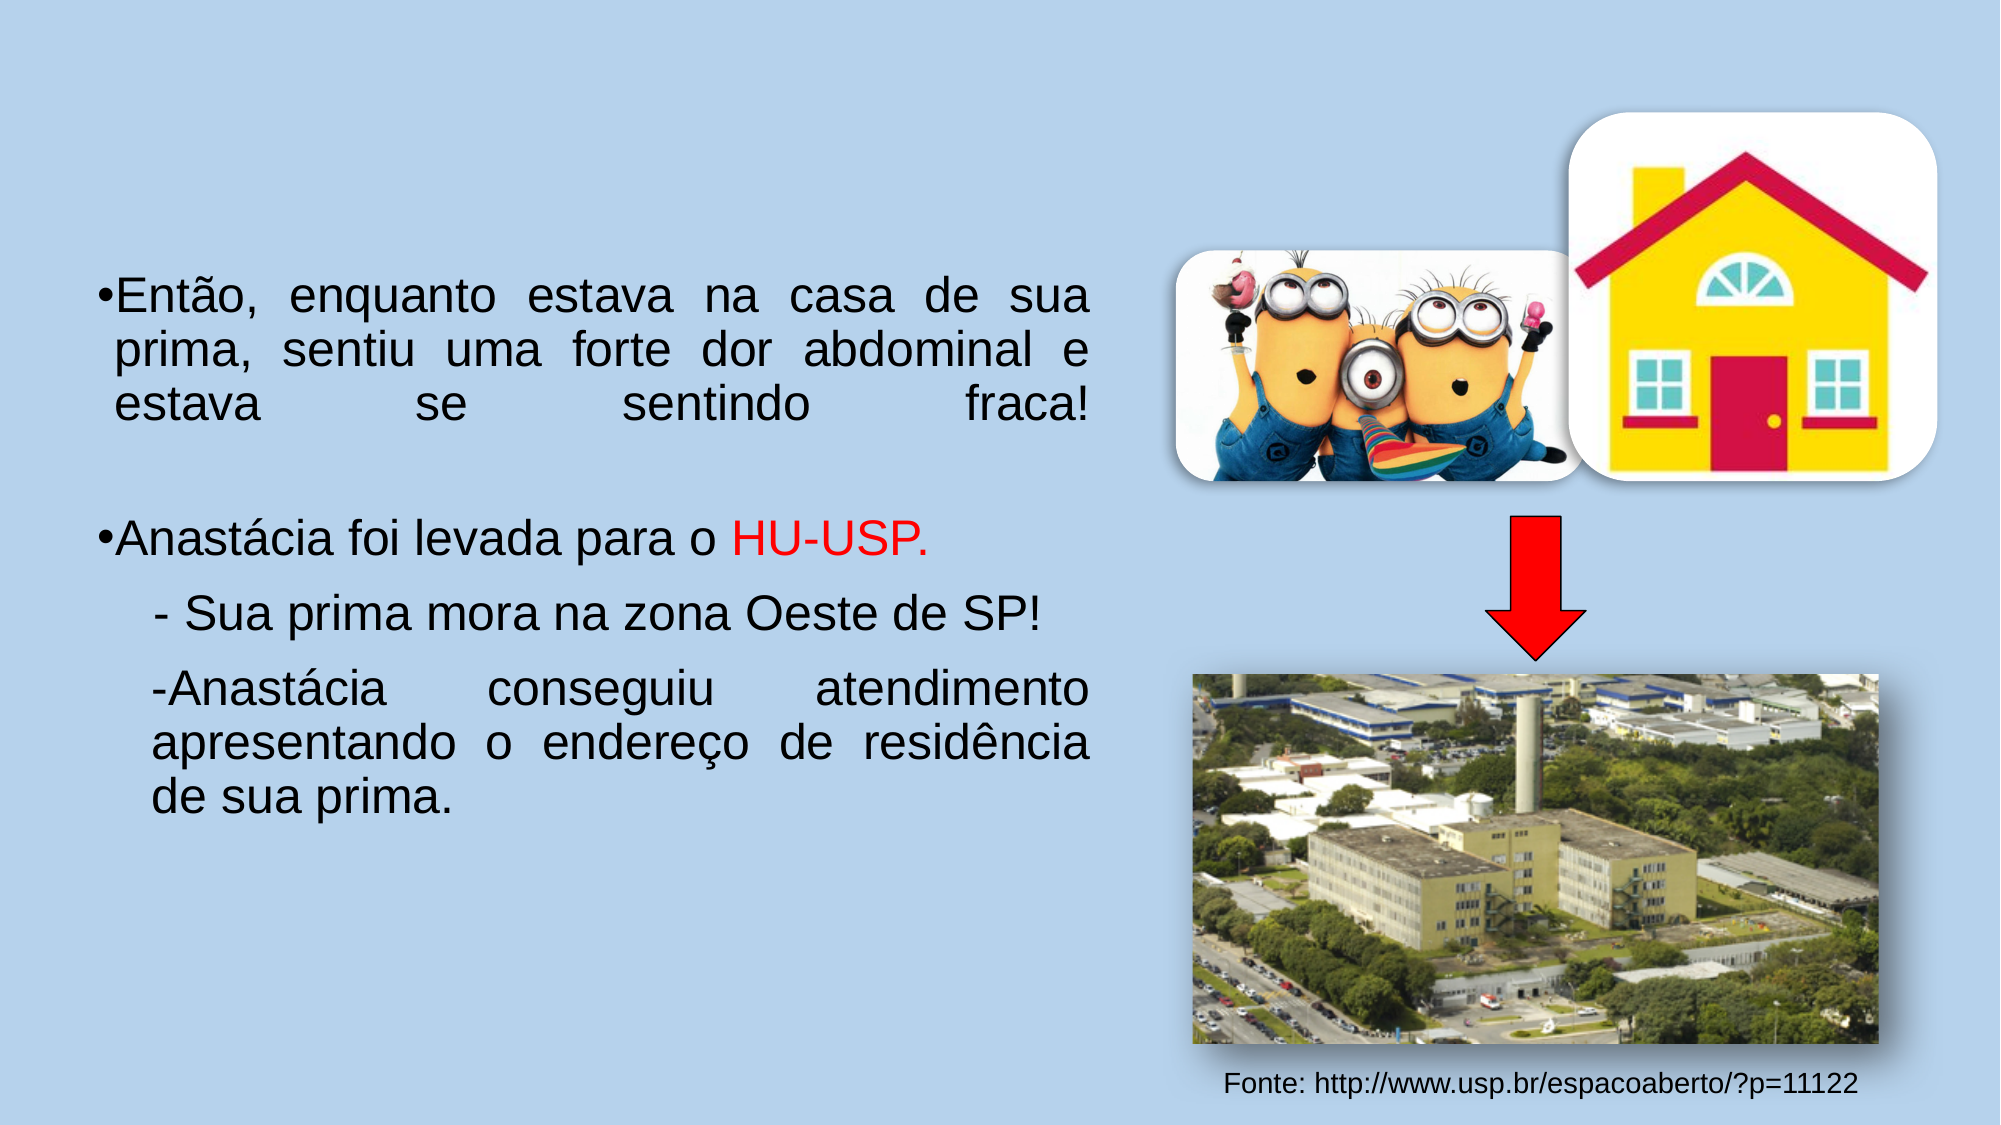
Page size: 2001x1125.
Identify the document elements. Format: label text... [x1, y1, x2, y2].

picture [1175, 112, 1938, 482]
picture [1192, 674, 1879, 1044]
list Então, enquanto estava na casa de sua prima, sentiu uma forte dor abdominal e estava se sentindo fraca! Anastácia foi levada para o HU-USP. - Sua prima mora na zona Oeste de SP! -Anastácia conseguiu atendimento apresentando o endereço de residência de sua prima. [61, 254, 1106, 953]
text_box Fonte: http://www.usp.br/espacoaberto/?p=11122 [1208, 1056, 1875, 1107]
text_box [1485, 516, 1586, 661]
